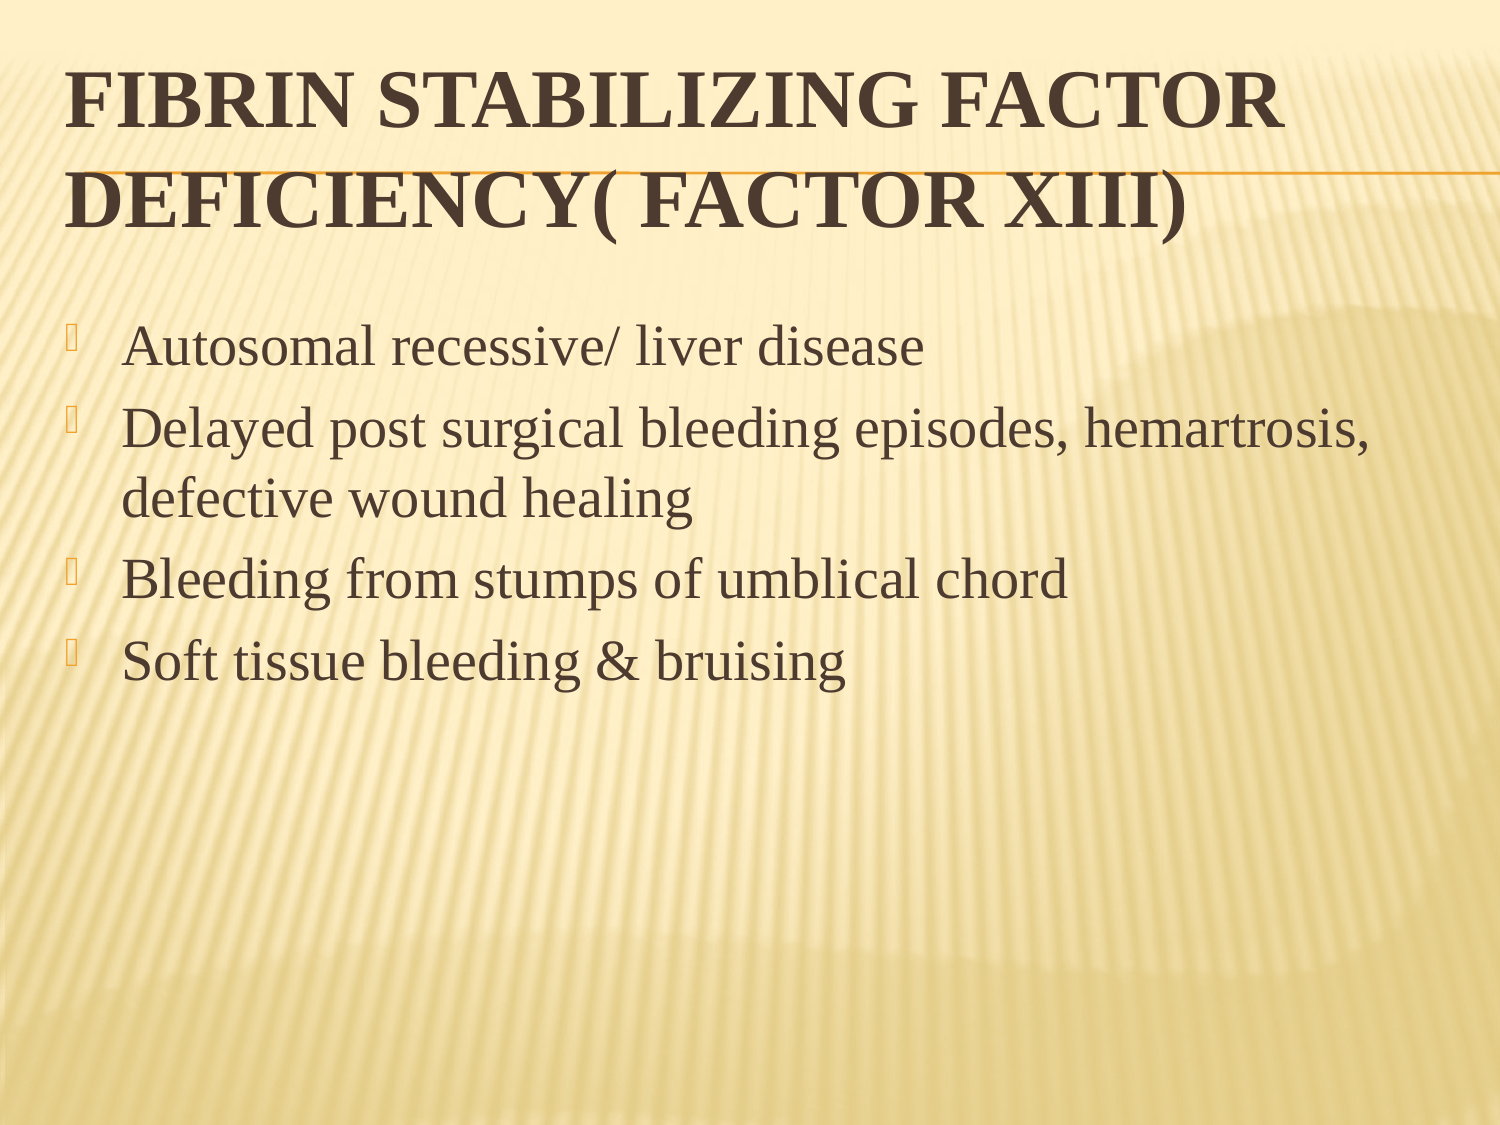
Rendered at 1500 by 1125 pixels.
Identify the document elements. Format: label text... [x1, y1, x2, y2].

list Autosomal recessive/ liver disease Delayed post surgical bleeding episodes, hemartrosis, defective wound healing Bleeding from stumps of umblical chord Soft tissue bleeding & bruising [50, 299, 1475, 998]
title Fibrin Stabilizing Factor Deficiency( Factor XIII) [50, 75, 1475, 213]
